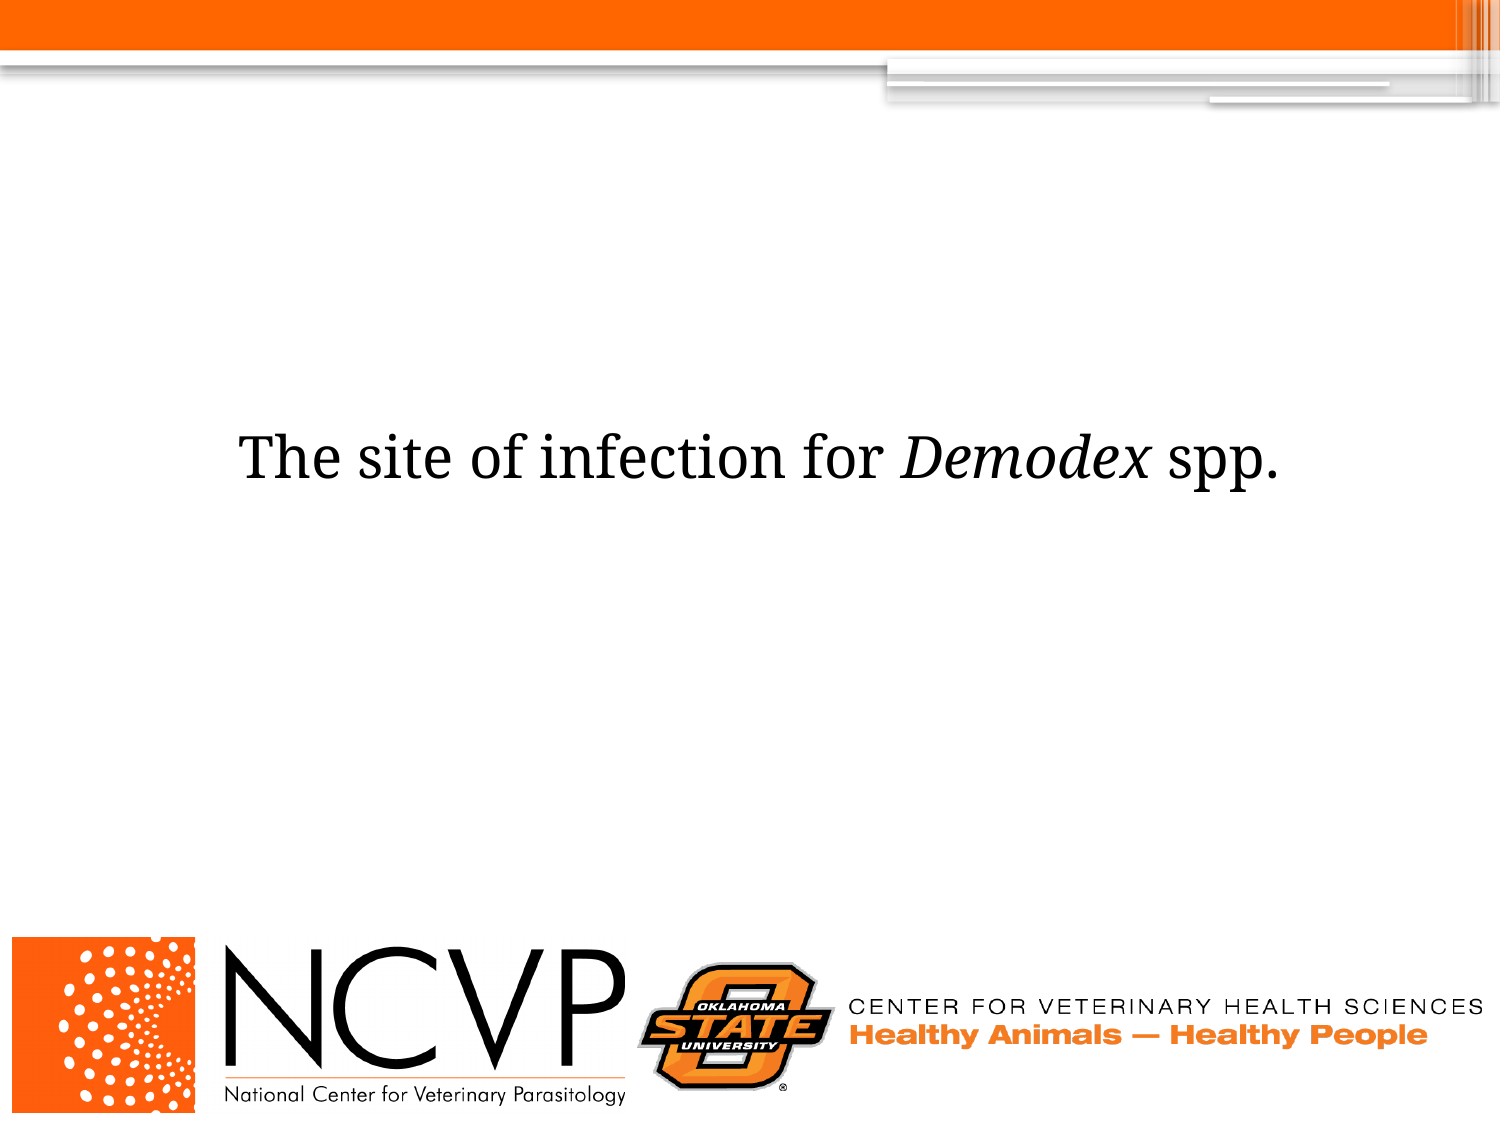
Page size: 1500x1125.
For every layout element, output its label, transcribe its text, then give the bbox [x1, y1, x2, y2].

picture [12, 937, 626, 1113]
list The site of infection for Demodex spp. [75, 412, 1425, 963]
picture [637, 962, 1483, 1092]
